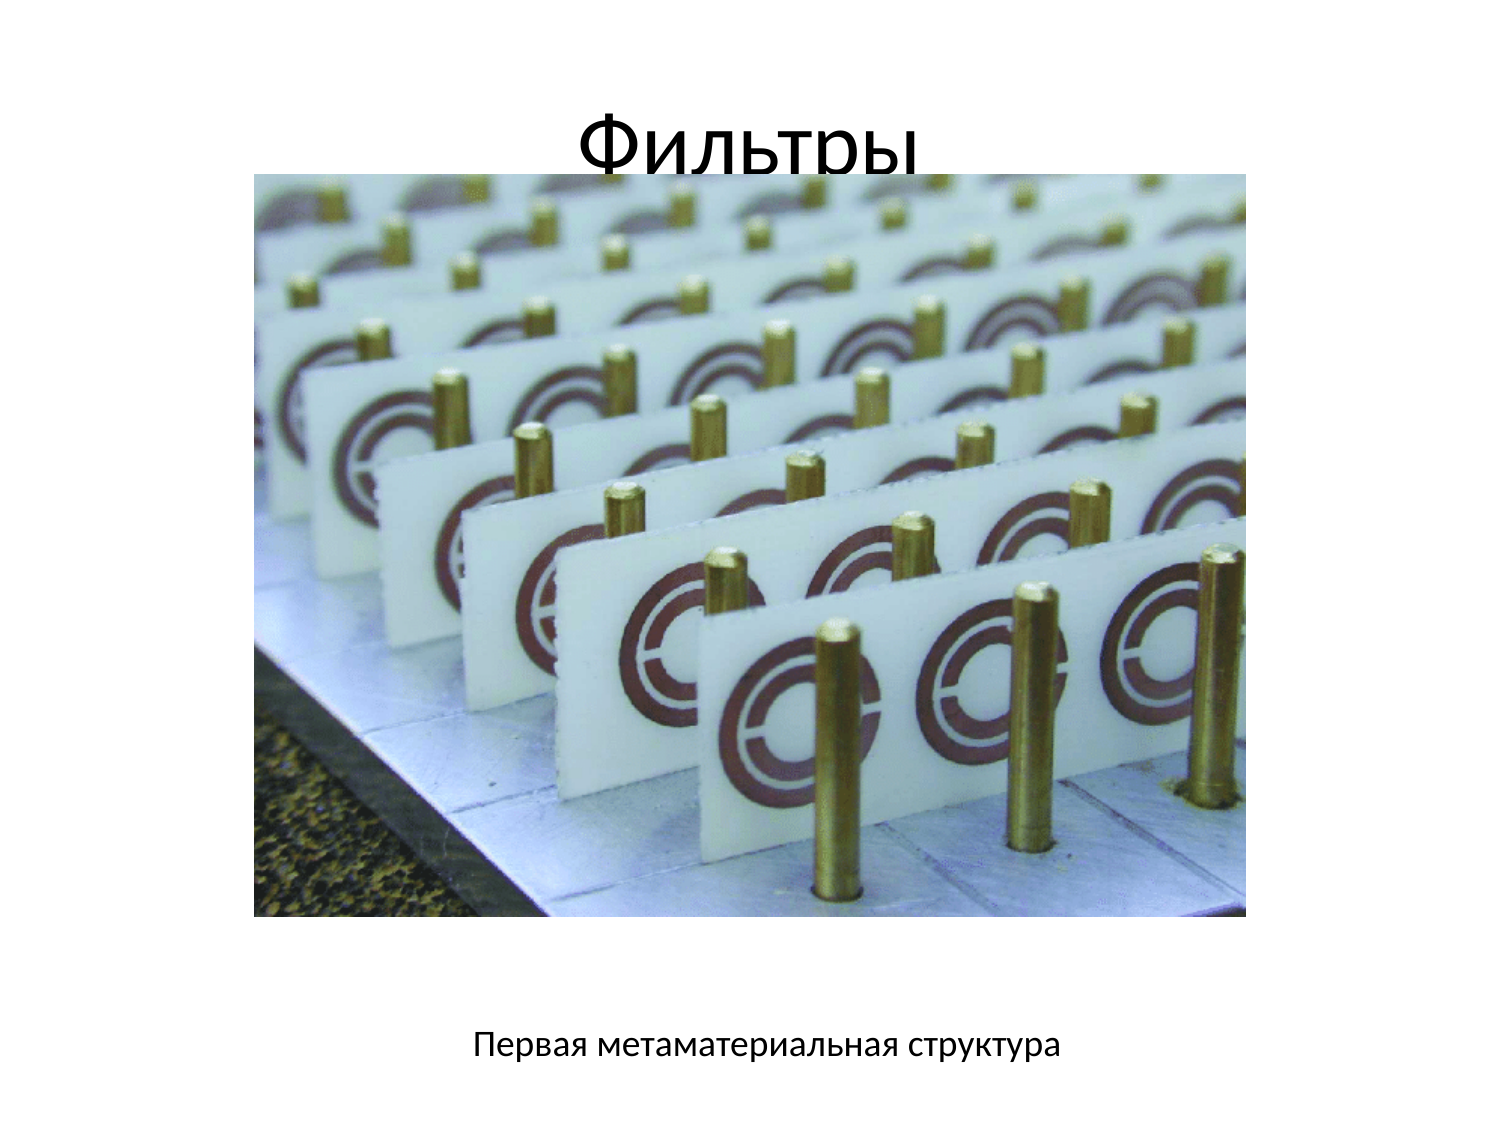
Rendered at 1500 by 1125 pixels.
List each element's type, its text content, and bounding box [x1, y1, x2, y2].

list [254, 174, 1246, 918]
text_box Первая метаматериальная структура [458, 1011, 1077, 1072]
title Фильтры [75, 45, 1425, 233]
